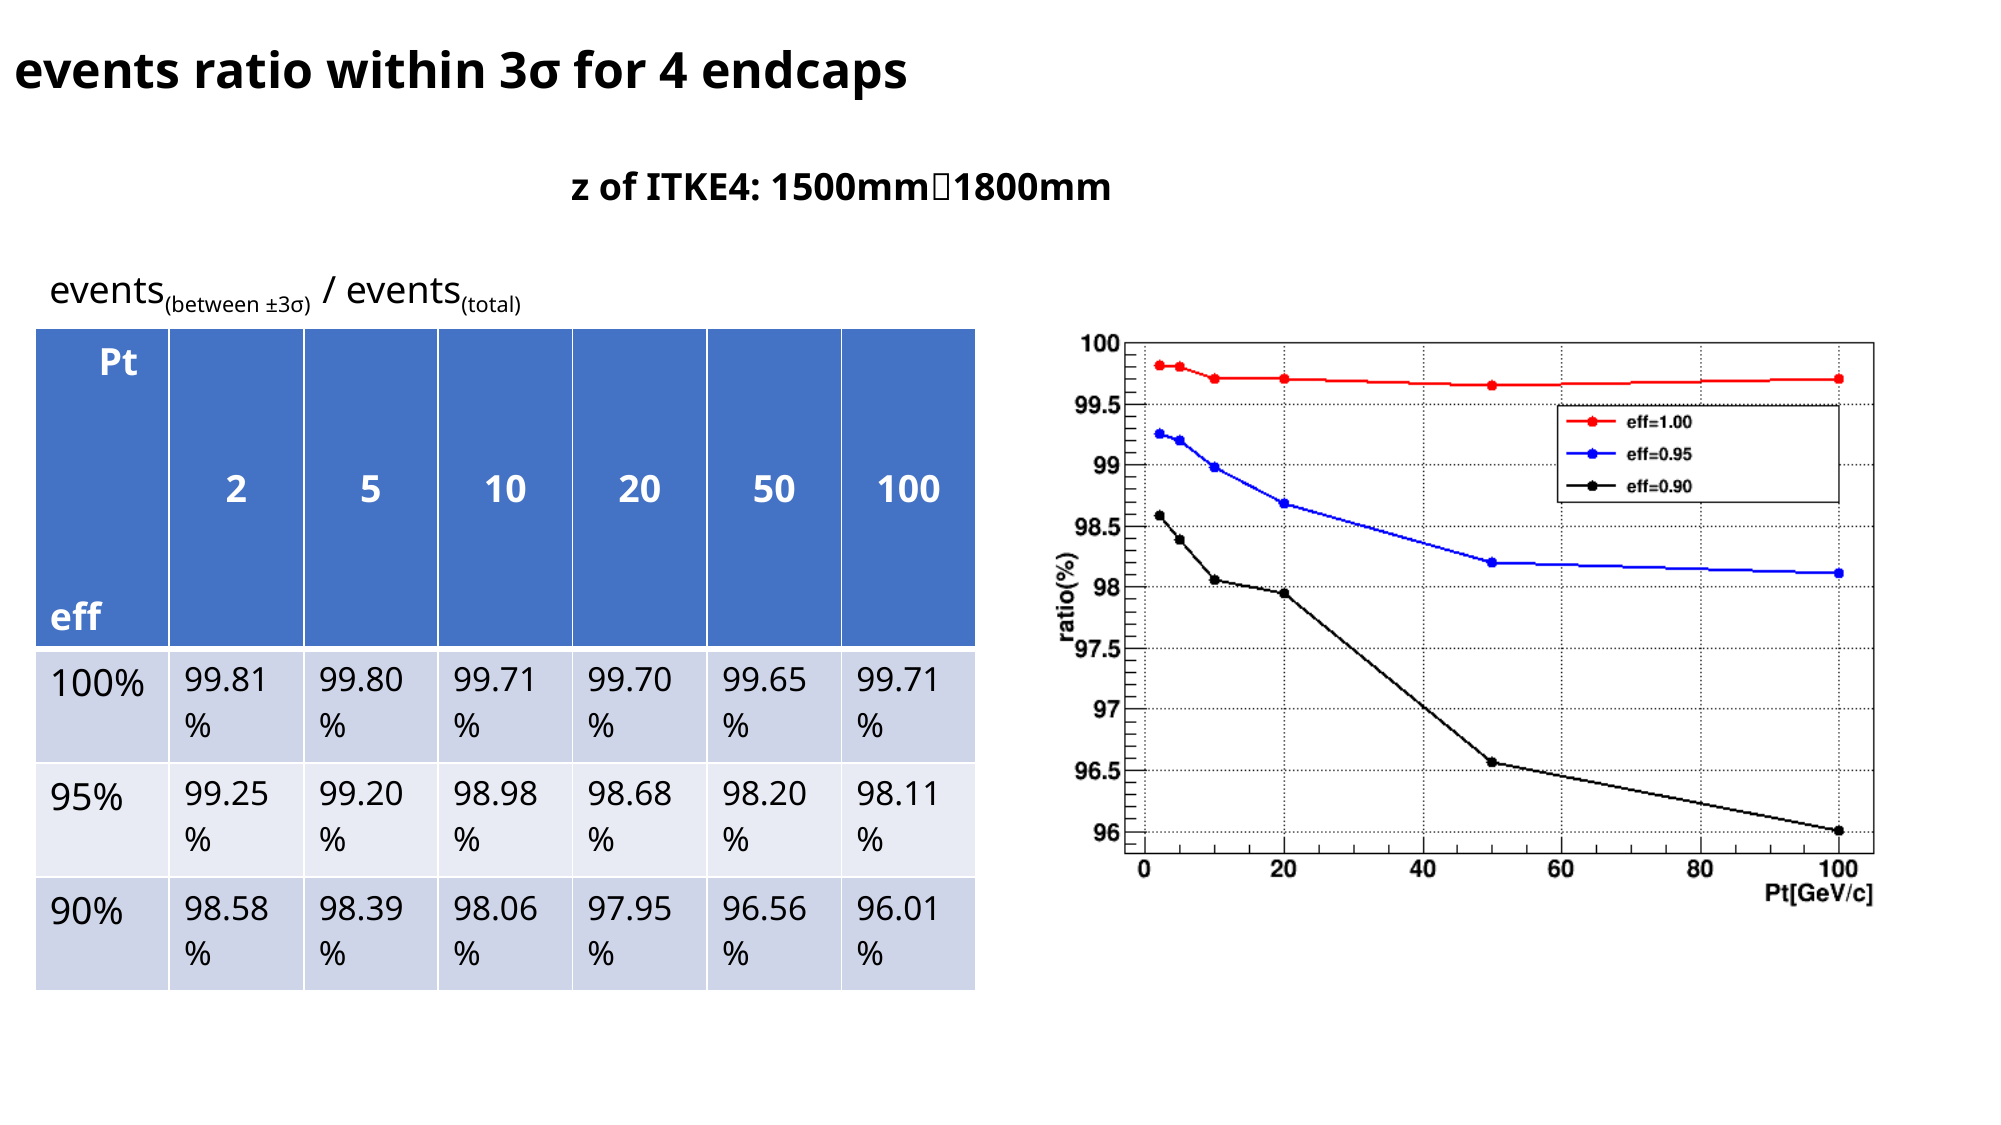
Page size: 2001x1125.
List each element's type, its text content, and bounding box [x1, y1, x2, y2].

table_header 10 [439, 329, 572, 646]
table_cell 99.80% [305, 652, 437, 762]
table_cell 99.71% [842, 652, 975, 762]
table_cell 96.56% [708, 878, 841, 990]
table_cell 98.58% [170, 878, 303, 990]
table_header 2 [170, 329, 303, 646]
table_cell 99.81% [170, 652, 303, 762]
picture [1036, 298, 1955, 916]
text_box events(between ±3σ) / events(total) [34, 258, 738, 325]
table_cell 99.70% [573, 652, 706, 762]
table_header 5 [305, 329, 437, 646]
table_cell 90% [36, 878, 168, 990]
table_cell 98.98% [439, 764, 572, 876]
table_cell 95% [36, 764, 168, 876]
table_cell 96.01% [842, 878, 975, 990]
table_header 20 [573, 329, 706, 646]
table_header 100 [842, 329, 975, 646]
table_header 50 [708, 329, 841, 646]
table_cell 99.20% [305, 764, 437, 876]
table_cell 99.71% [439, 652, 572, 762]
table_header Pt eff [36, 329, 168, 646]
text_box events ratio within 3σ for 4 endcaps [0, 31, 942, 106]
table_cell 98.39% [305, 878, 437, 990]
text_box z of ITKE4: 1500mm1800mm [556, 155, 1194, 216]
table_cell 99.25% [170, 764, 303, 876]
table_cell 98.68% [573, 764, 706, 876]
table_cell 98.20% [708, 764, 841, 876]
table_cell 98.06% [439, 878, 572, 990]
table_cell 99.65% [708, 652, 841, 762]
table_cell 97.95% [573, 878, 706, 990]
table_cell 98.11% [842, 764, 975, 876]
table_cell 100% [36, 652, 168, 762]
